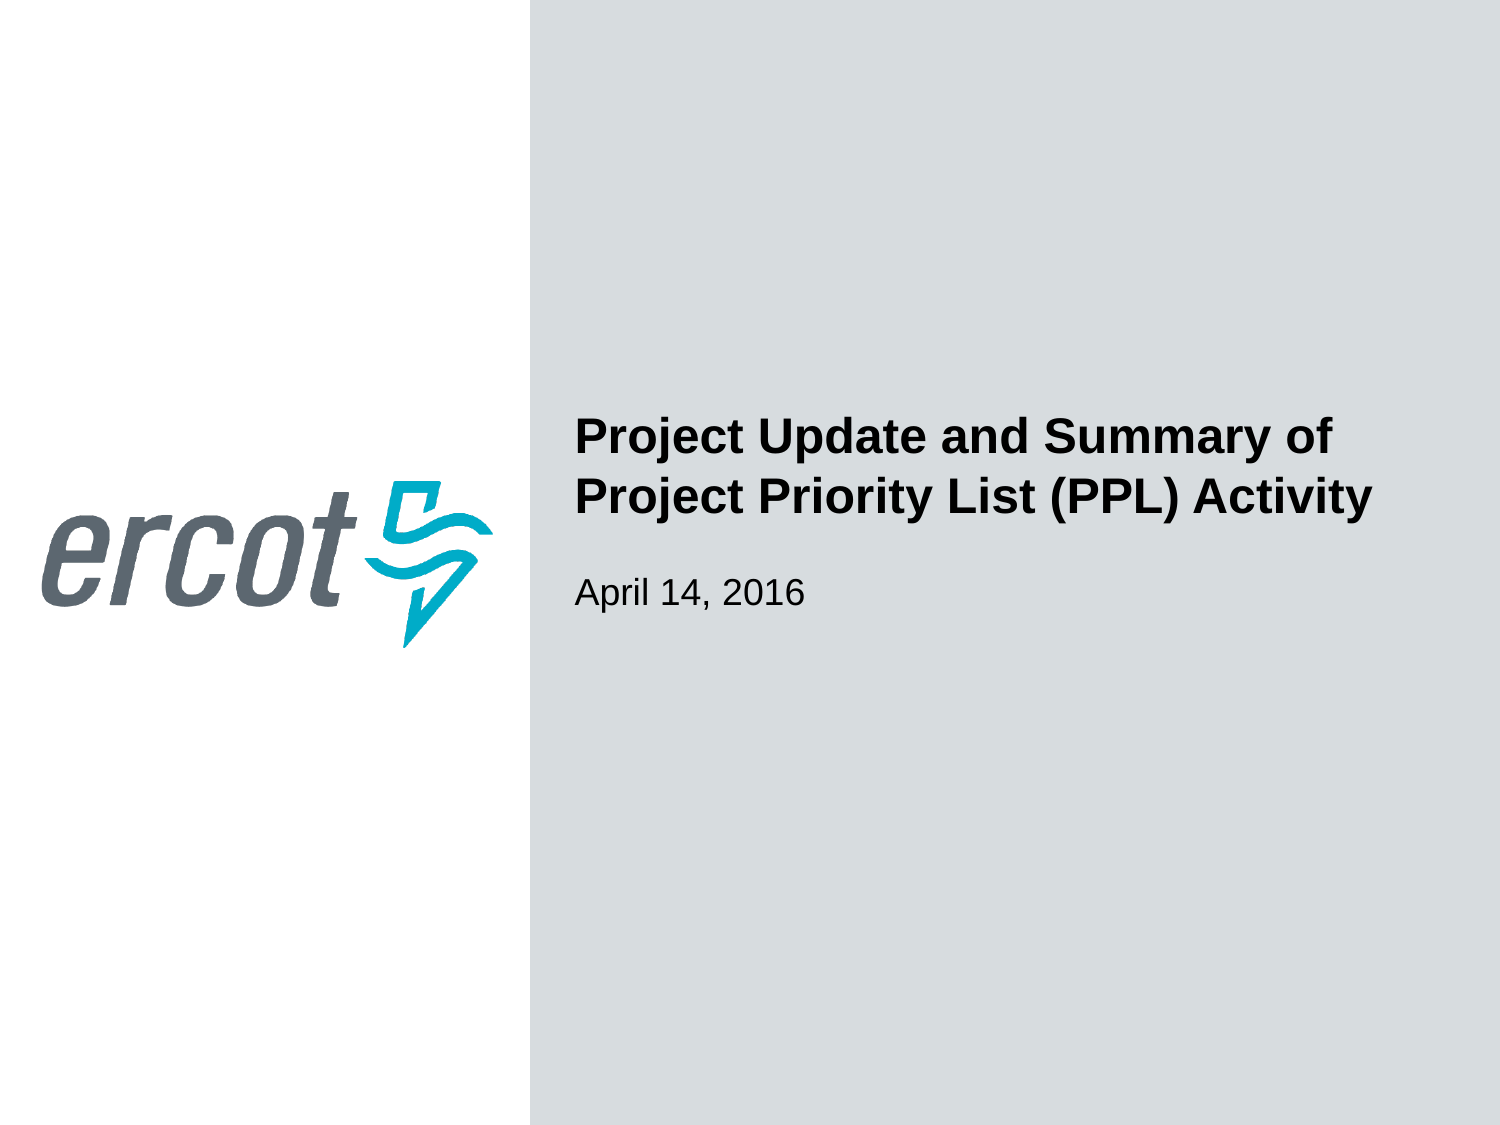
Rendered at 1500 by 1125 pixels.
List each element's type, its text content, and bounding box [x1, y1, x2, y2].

picture [32, 471, 501, 654]
text_box Project Update and Summary of Project Priority List (PPL) Activity April 14, 2016 [559, 395, 1486, 621]
